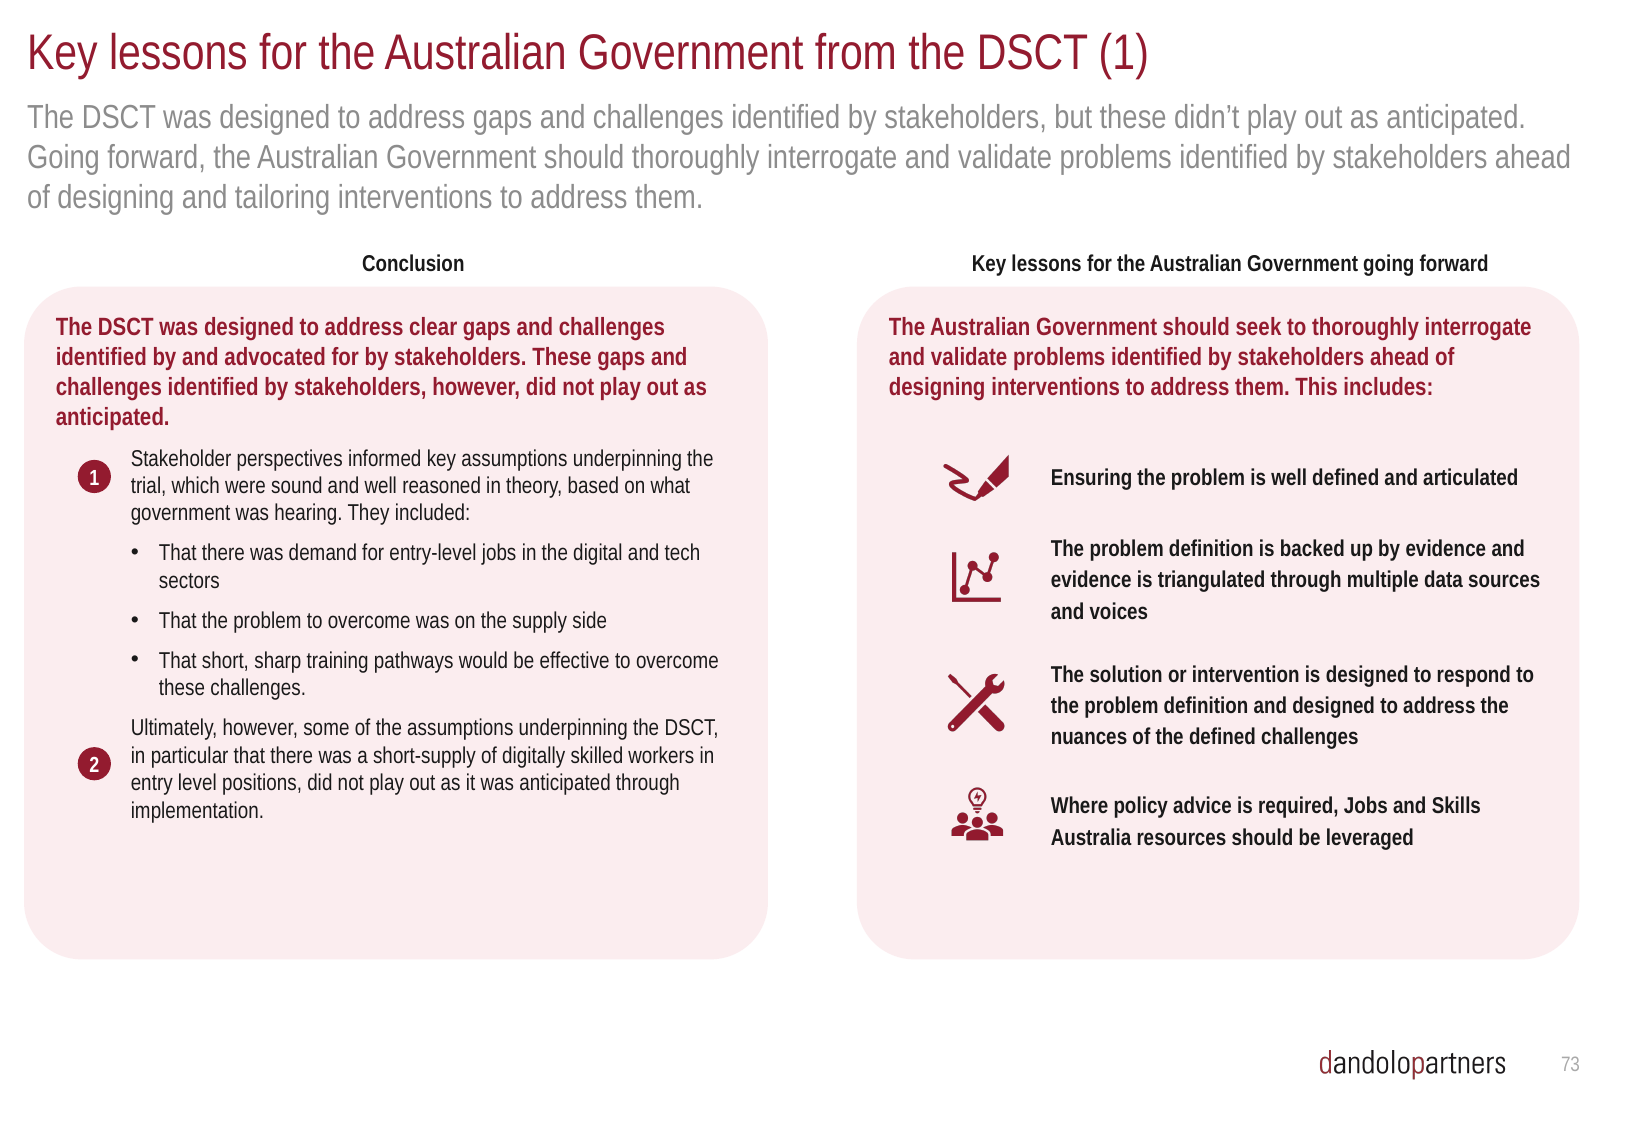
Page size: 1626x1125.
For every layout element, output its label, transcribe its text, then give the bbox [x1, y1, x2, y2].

list The DSCT was designed to address gaps and challenges identified by stakeholders, but these didn’t play out as anticipated. Going forward, the Australian Government should thoroughly interrogate and validate problems identified by stakeholders ahead of designing and tailoring interventions to address them. [27, 95, 1598, 217]
text_box The solution or intervention is designed to respond to the problem definition and designed to address the nuances of the defined challenges [1036, 648, 1560, 757]
picture [942, 543, 1010, 611]
text_box The Australian Government should seek to thoroughly interrogate and validate problems identified by stakeholders ahead of designing interventions to address them. This includes: [856, 286, 1580, 960]
slide_number 72 [1539, 1032, 1595, 1093]
text_box Where policy advice is required, Jobs and Skills Australia resources should be leveraged [1036, 779, 1560, 857]
picture [943, 780, 1011, 848]
text_box 2 [77, 746, 112, 781]
picture [1317, 1050, 1507, 1080]
text_box Ensuring the problem is well defined and articulated [1036, 451, 1560, 498]
text_box The problem definition is backed up by evidence and evidence is triangulated through multiple data sources and voices [1036, 522, 1560, 632]
text_box 1 [77, 459, 112, 494]
text_box Key lessons for the Australian Government going forward [957, 240, 1540, 284]
title Key lessons for the Australian Government from the DSCT (1) [27, 19, 1598, 80]
text_box Conclusion [347, 240, 494, 284]
picture [942, 668, 1010, 737]
text_box The DSCT was designed to address clear gaps and challenges identified by and advocated for by stakeholders. These gaps and challenges identified by stakeholders, however, did not play out as anticipated. Stakeholder perspectives informed key assumptions underpinning the trial, which were sound and well reasoned in theory, based on what government was hearing. They included: That there was demand for entry-level jobs in the digital and tech sectors That the problem to overcome was on the supply side That short, sharp training pathways would be effective to overcome these challenges. Ultimately, however, some of the assumptions underpinning the DSCT, in particular that there was a short-supply of digitally skilled workers in entry level positions, did not play out as it was anticipated through implementation. [23, 286, 769, 960]
picture [942, 444, 1010, 512]
